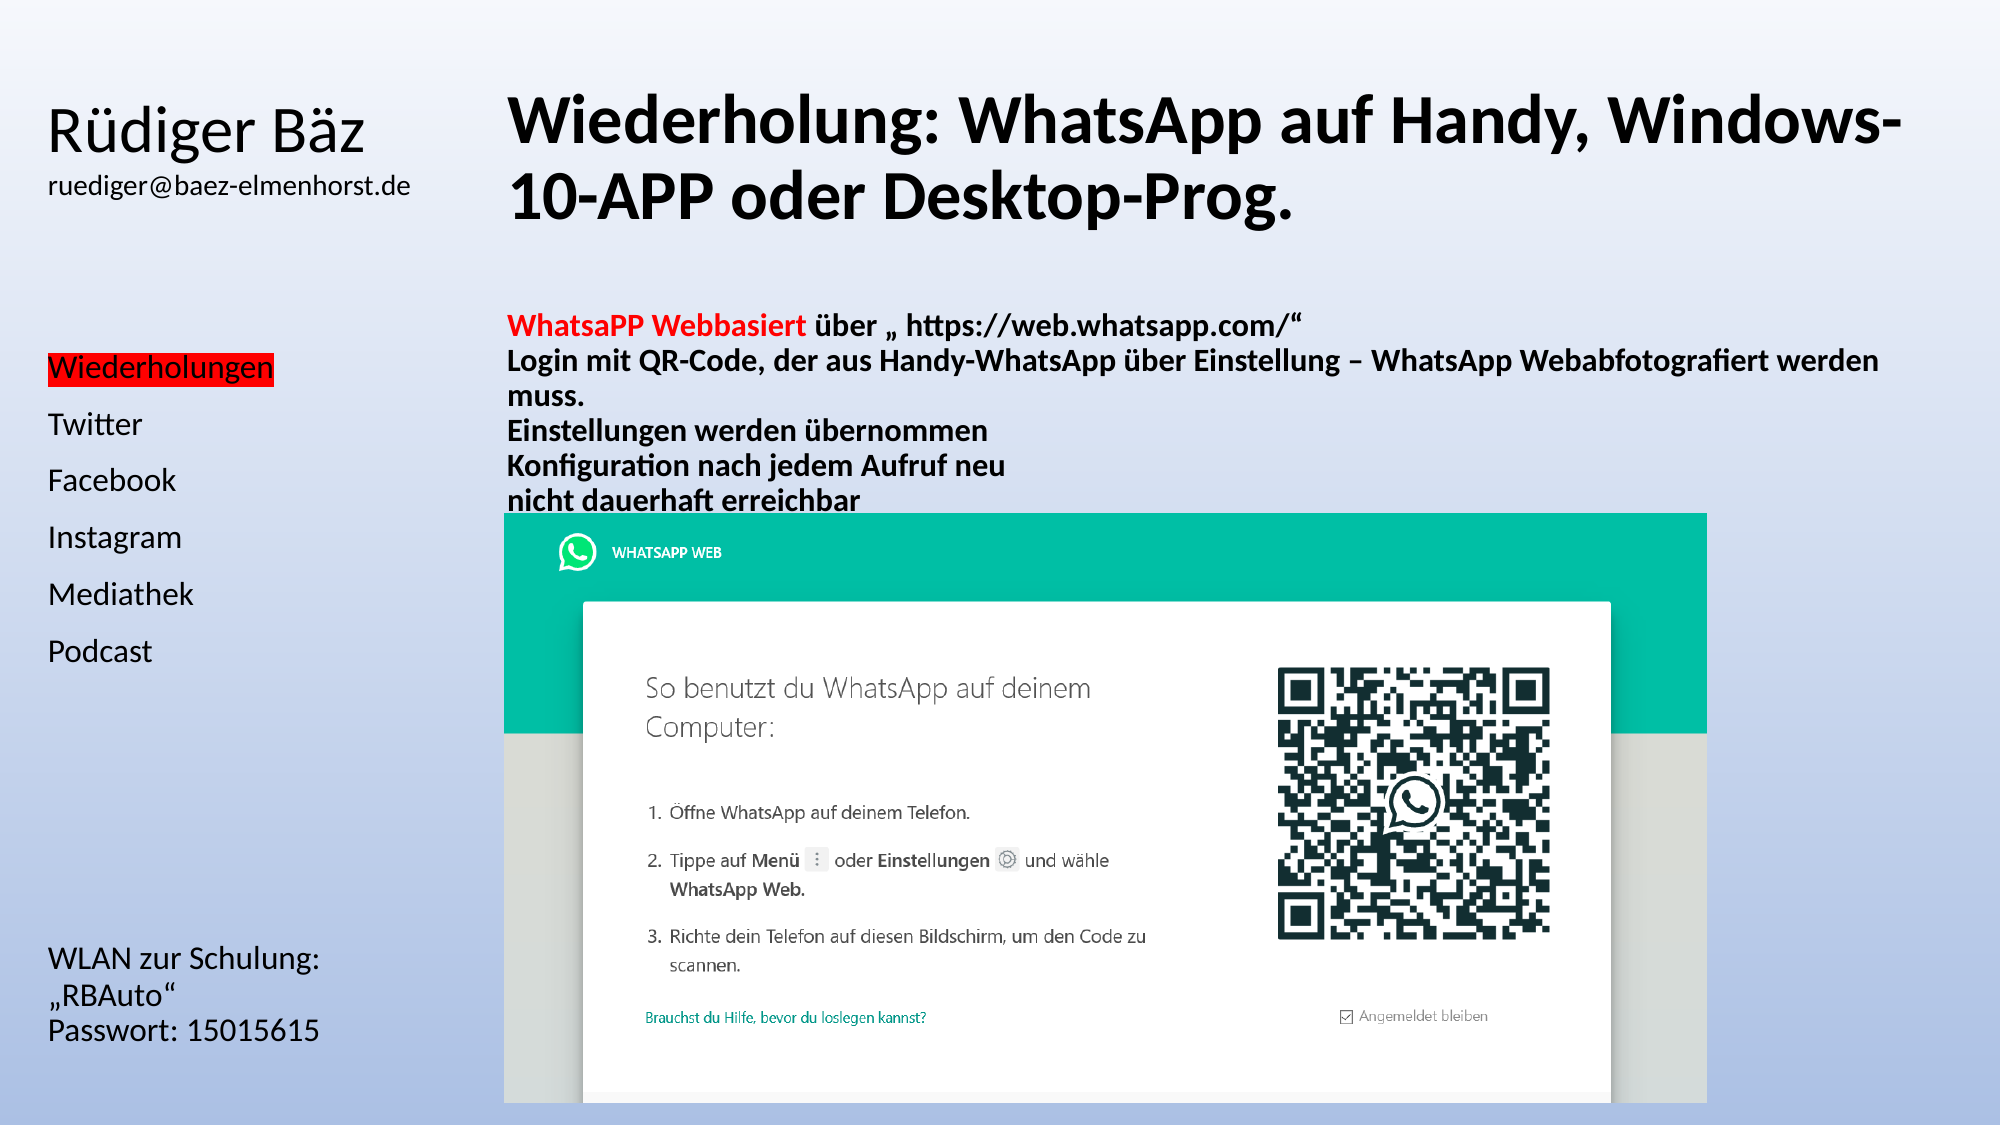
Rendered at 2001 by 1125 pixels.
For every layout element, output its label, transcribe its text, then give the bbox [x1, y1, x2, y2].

picture [504, 513, 1707, 1103]
list Wiederholung: WhatsApp auf Handy, Windows-10-APP oder Desktop-Prog. WhatsaPP Webbasiert über „ https://web.whatsapp.com/“ Login mit QR-Code, der aus Handy-WhatsApp über Einstellung – WhatsApp Webabfotografiert werden muss. Einstellungen werden übernommen Konfiguration nach jedem Aufruf neu nicht dauerhaft erreichbar [492, 75, 1943, 1076]
title Rüdiger Bäz ruediger@baez-elmenhorst.de [32, 75, 465, 209]
list Wiederholungen Twitter Facebook Instagram Mediathek Podcast WLAN zur Schulung: „RBAuto“ Passwort: 15015615 [32, 342, 465, 1076]
